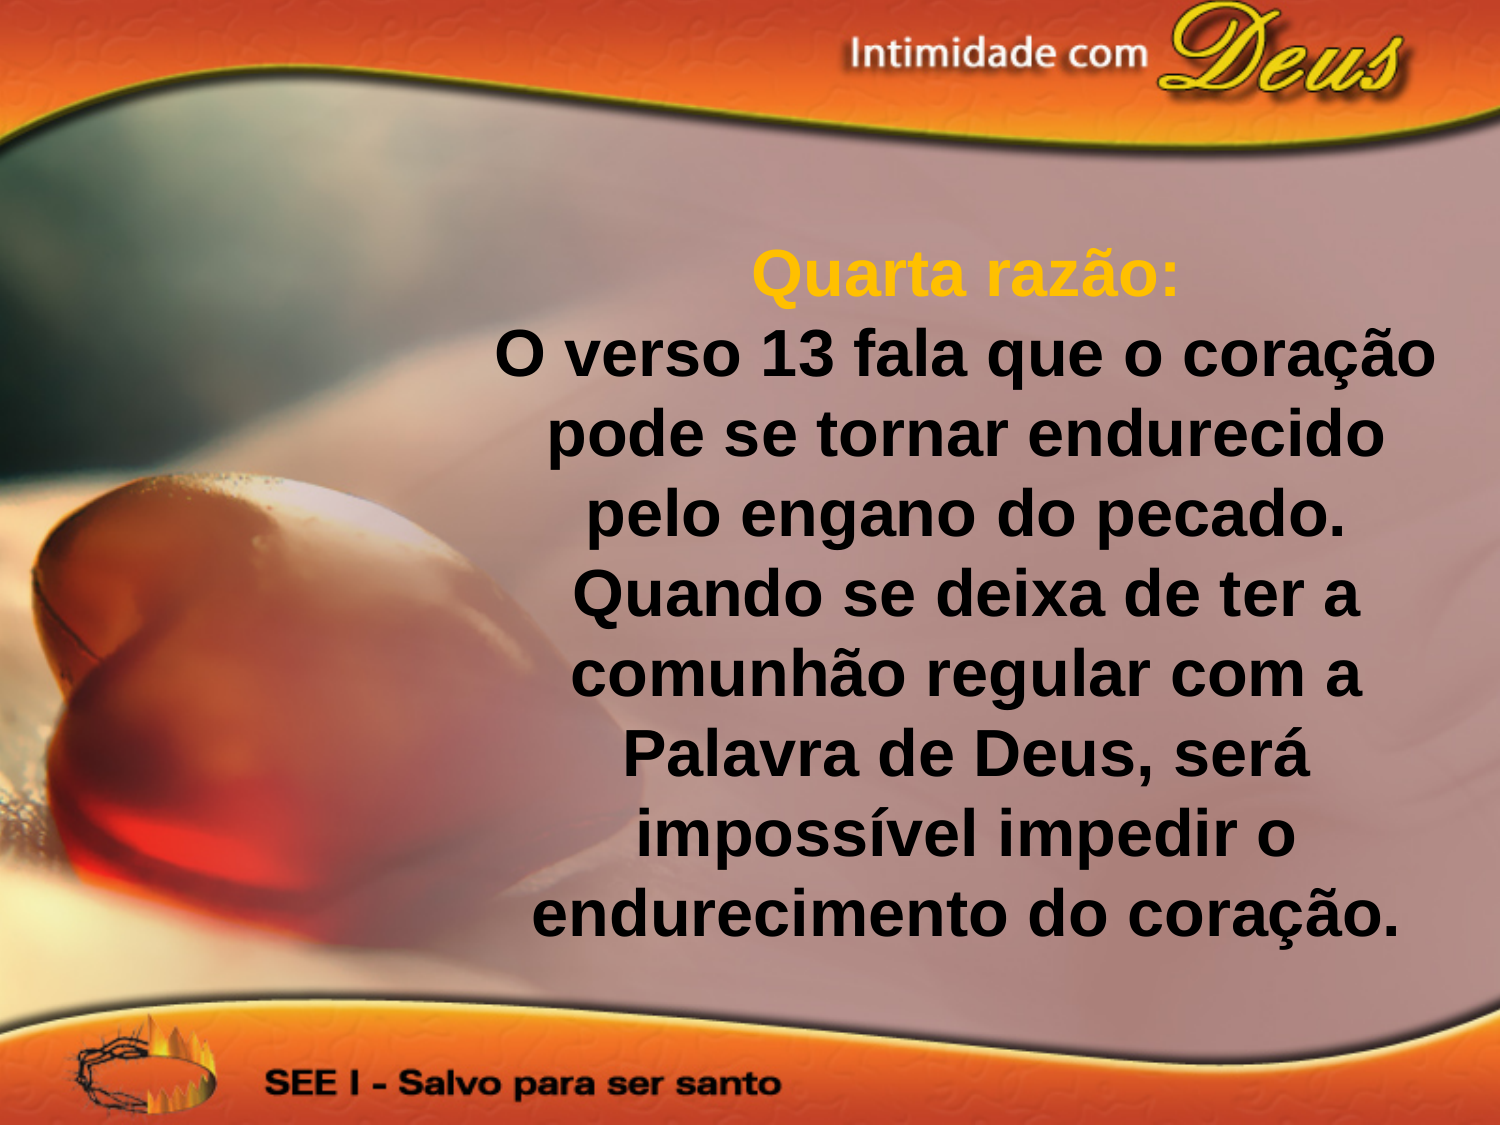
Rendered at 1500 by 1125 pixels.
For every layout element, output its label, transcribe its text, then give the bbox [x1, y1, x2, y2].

text_box Quarta razão: O verso 13 fala que o coração pode se tornar endurecido pelo engano do pecado. Quando se deixa de ter a comunhão regular com a Palavra de Deus, será impossível impedir o endurecimento do coração. [468, 222, 1465, 957]
picture [0, 0, 1500, 1125]
